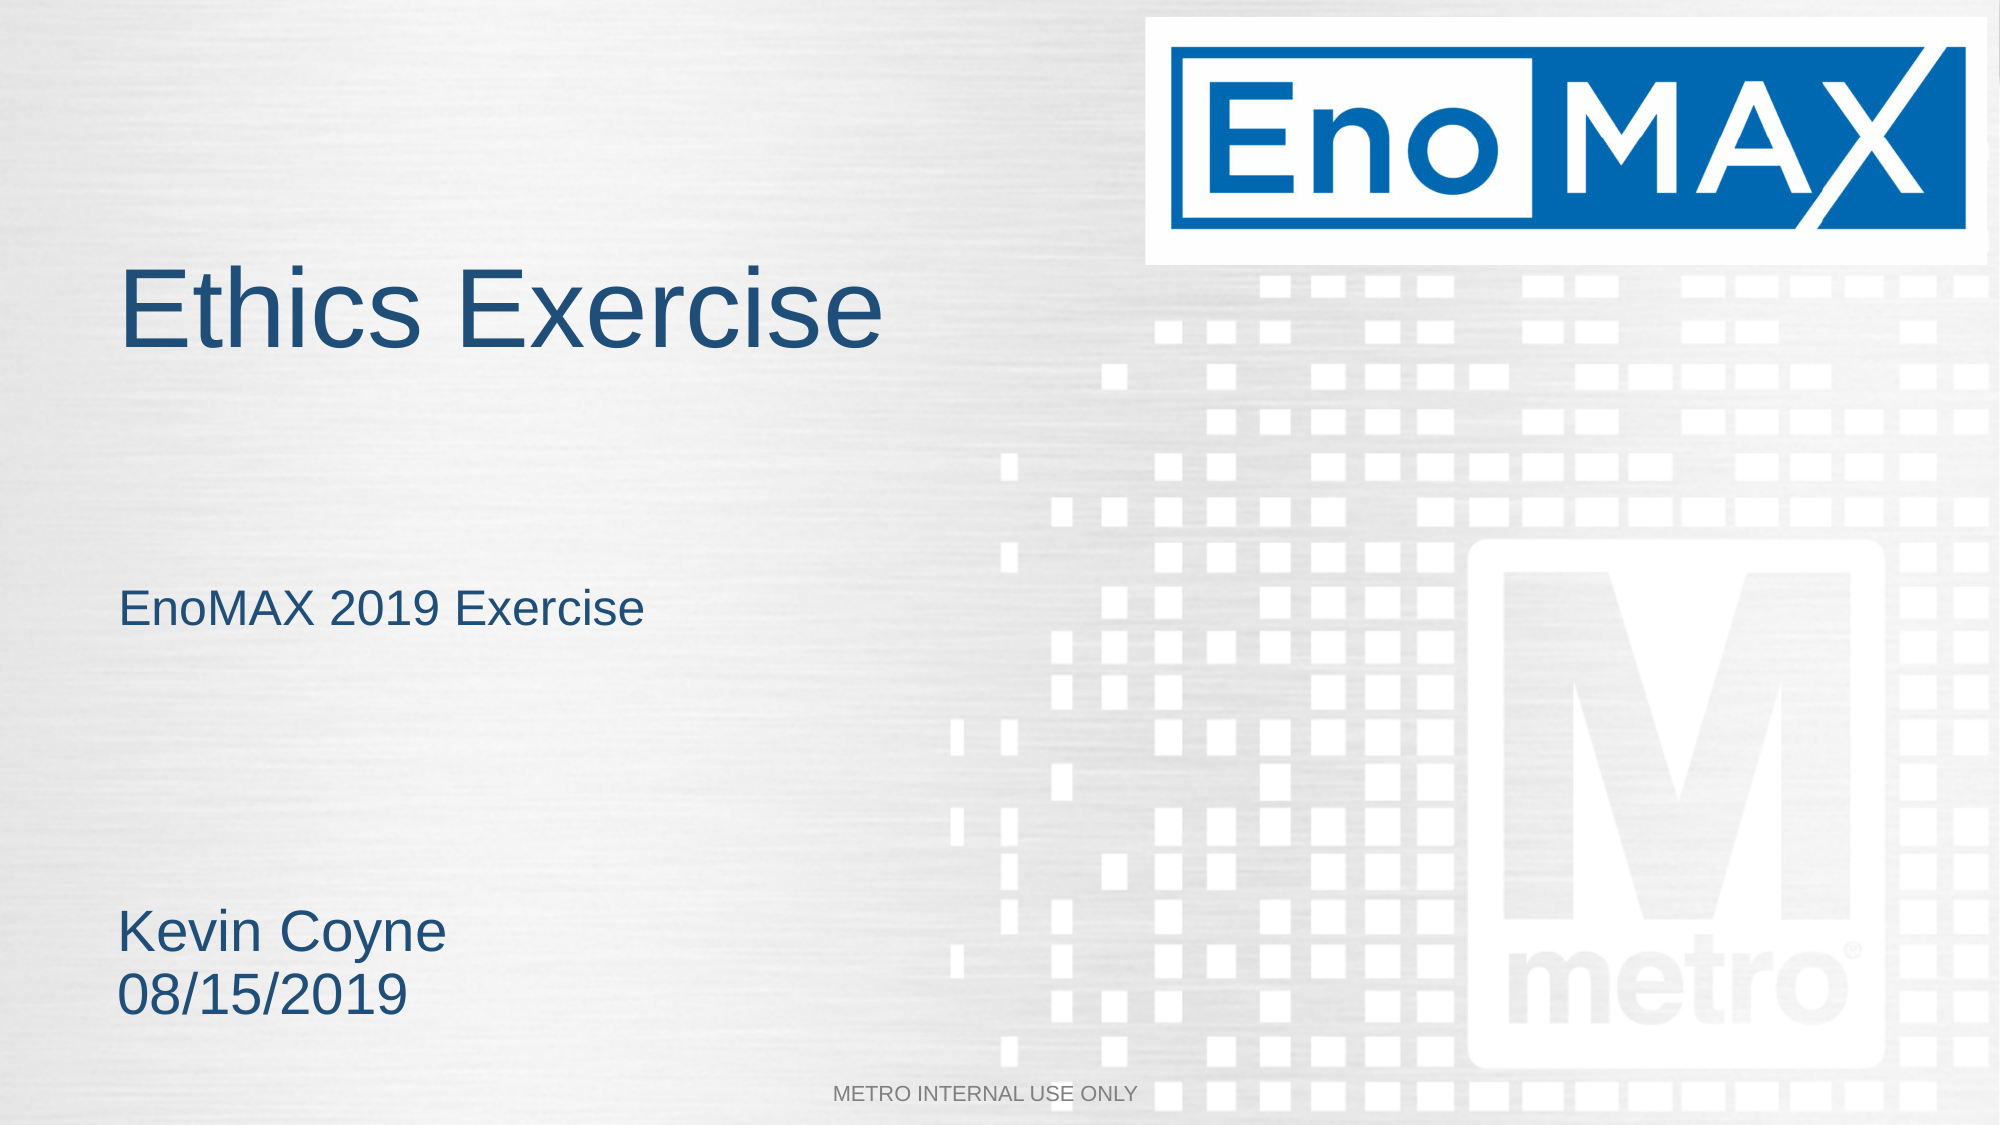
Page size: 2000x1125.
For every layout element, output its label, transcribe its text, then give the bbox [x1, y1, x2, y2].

text_box METRO INTERNAL USE ONLY [818, 1072, 1182, 1114]
list Kevin Coyne 08/15/2019 [97, 891, 940, 1055]
picture [1145, 16, 1988, 266]
list EnoMAX 2019 Exercise [98, 565, 939, 714]
title Ethics Exercise [97, 224, 1401, 482]
